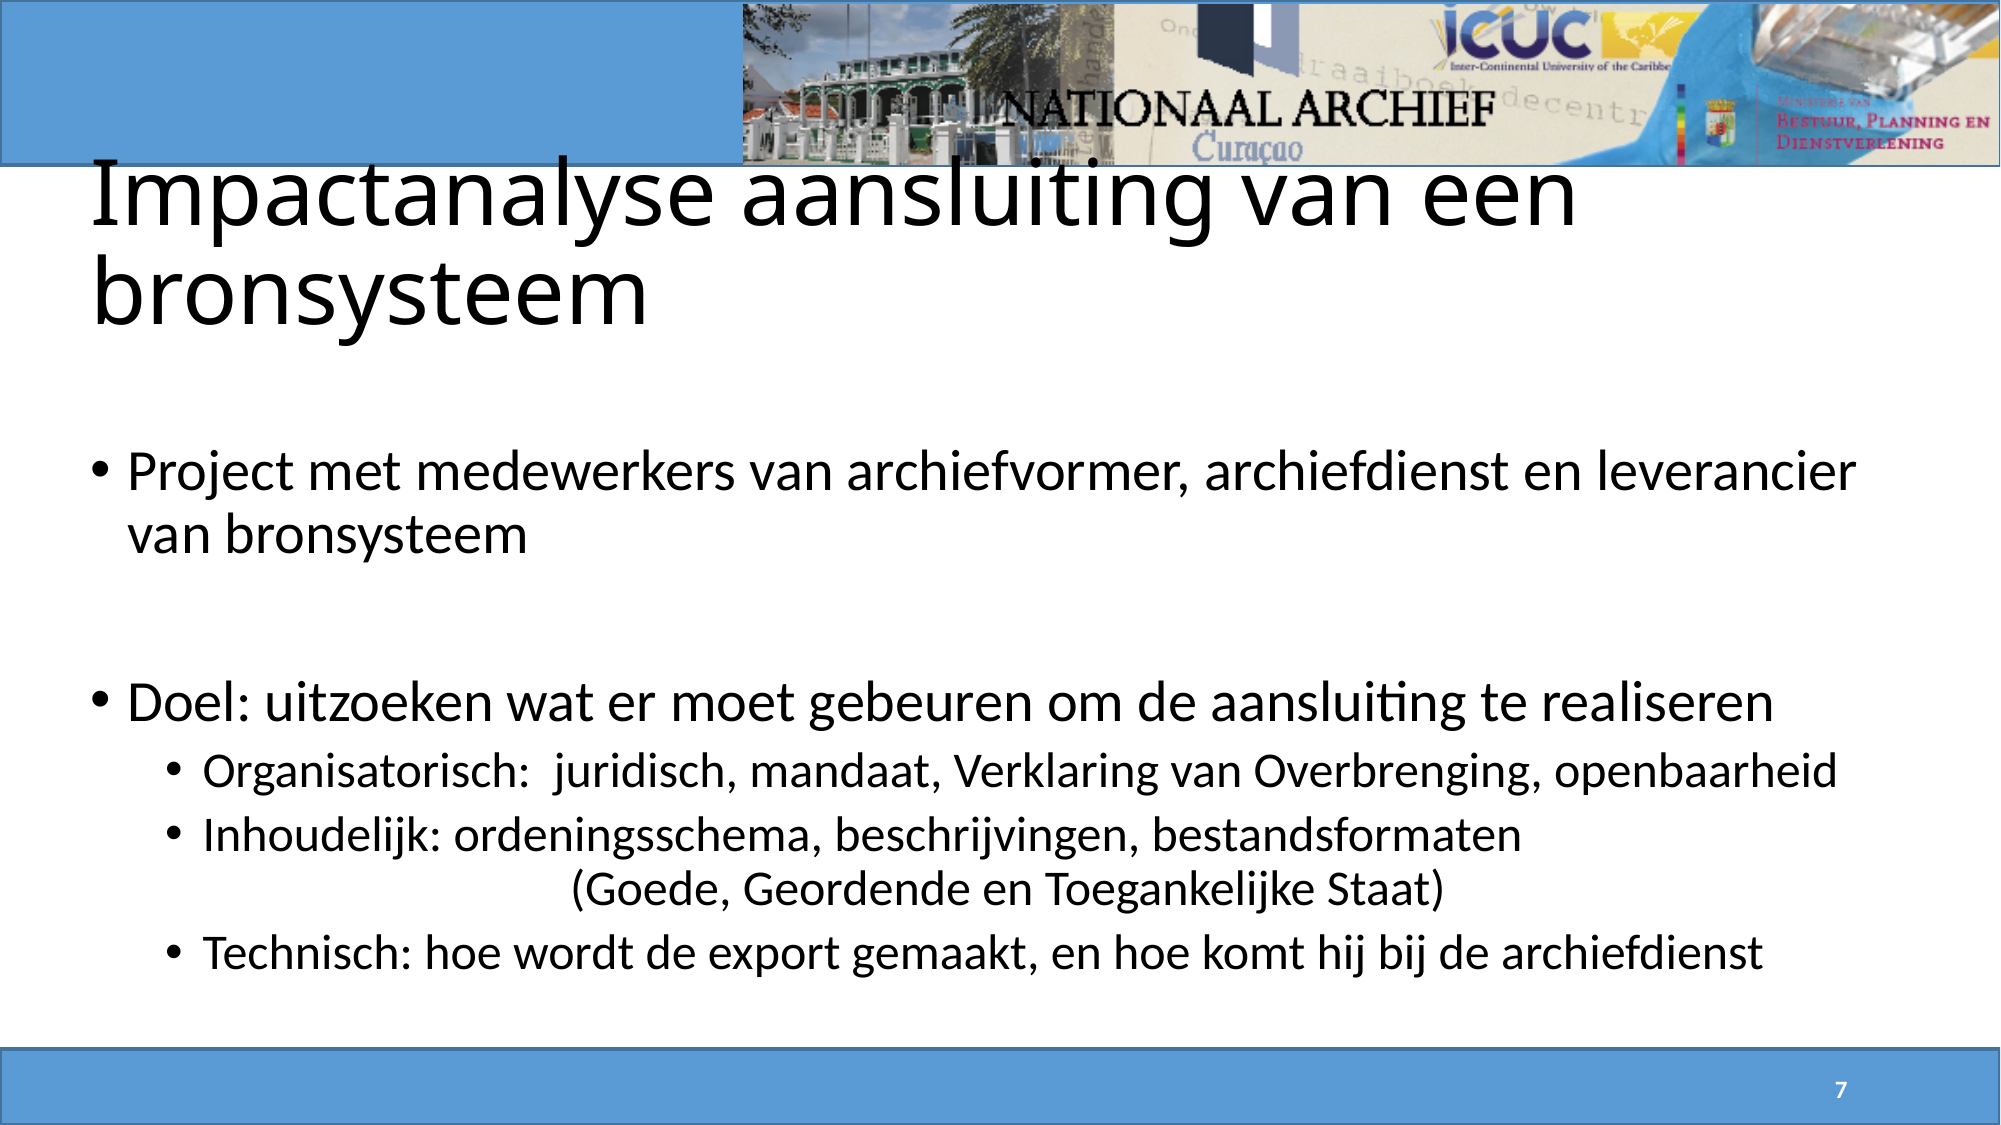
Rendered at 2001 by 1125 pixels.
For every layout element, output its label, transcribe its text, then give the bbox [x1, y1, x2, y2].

picture [743, 4, 1999, 165]
list Project met medewerkers van archiefvormer, archiefdienst en leverancier van bronsysteem Doel: uitzoeken wat er moet gebeuren om de aansluiting te realiseren Organisatorisch: juridisch, mandaat, Verklaring van Overbrenging, openbaarheid Inhoudelijk: ordeningsschema, beschrijvingen, bestandsformaten (Goede, Geordende en Toegankelijke Staat) Technisch: hoe wordt de export gemaakt, en hoe komt hij bij de archiefdienst [75, 341, 1926, 1050]
title Impactanalyse aansluiting van een bronsysteem [75, 174, 1924, 318]
slide_number 7 [1412, 1051, 1863, 1125]
